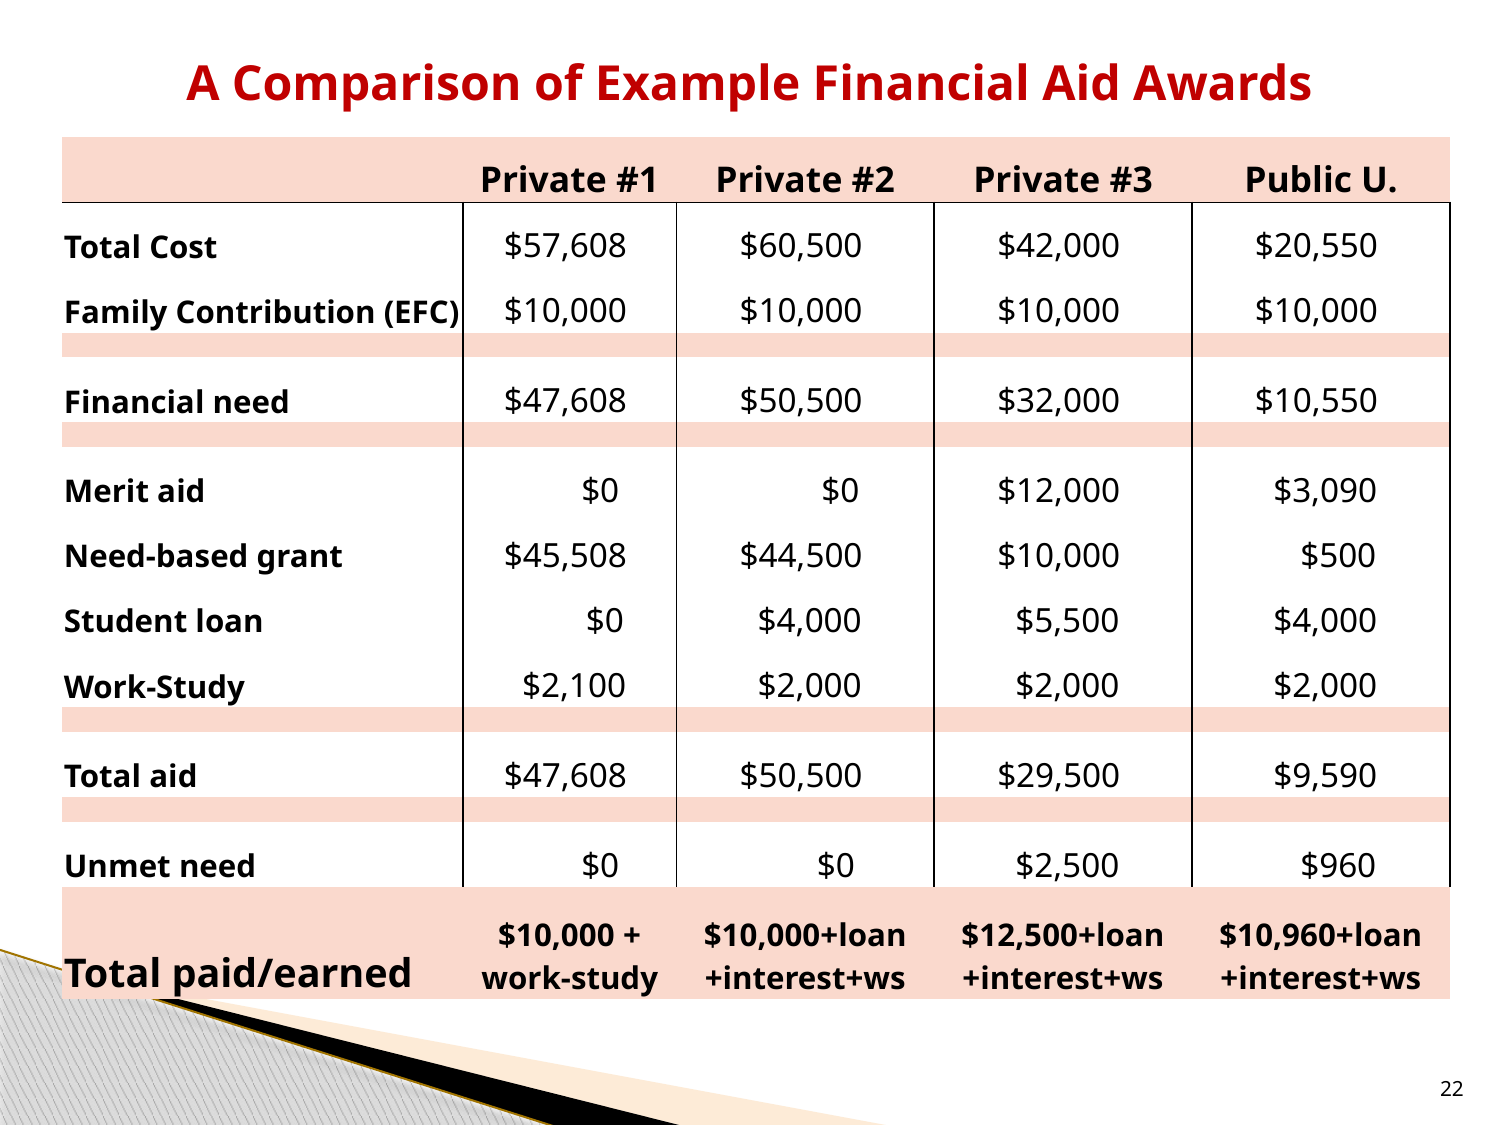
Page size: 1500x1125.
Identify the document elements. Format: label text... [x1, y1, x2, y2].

table_cell Total paid/earned [62, 911, 463, 999]
table_cell $0 [464, 577, 676, 642]
table_cell Unmet need [62, 822, 462, 887]
table_cell $47,608 [464, 732, 676, 797]
table_cell $10,000 [935, 512, 1191, 577]
table_cell [463, 887, 676, 911]
table_cell $10,000 [1193, 268, 1449, 333]
table_cell [464, 333, 676, 357]
table_cell [935, 422, 1191, 447]
table_header Private #1 [463, 137, 676, 202]
table_cell [62, 422, 462, 447]
table_cell [935, 797, 1191, 822]
table_cell [934, 887, 1192, 911]
table_cell $5,500 [935, 577, 1191, 642]
table_cell $2,000 [1193, 642, 1449, 707]
table_cell $4,000 [1193, 577, 1449, 642]
table_cell [1193, 797, 1449, 822]
table_header [62, 137, 463, 202]
table_cell [1193, 707, 1449, 732]
table_cell [935, 333, 1191, 357]
table_cell $10,000+loan +interest+ws [676, 911, 934, 999]
table_cell [464, 797, 676, 822]
table_cell $0 [464, 822, 676, 887]
table_cell Work-Study [62, 642, 462, 707]
table_cell $0 [677, 822, 933, 887]
table_cell [1193, 422, 1449, 447]
table_cell $10,000 [935, 268, 1191, 333]
table_cell Total aid [62, 732, 462, 797]
slide_number 22 [1418, 1051, 1479, 1112]
table_cell $500 [1193, 512, 1449, 577]
table_cell $2,500 [935, 822, 1191, 887]
table_header Private #3 [934, 137, 1192, 202]
table_cell [676, 887, 934, 911]
table_cell $10,000 [677, 268, 933, 333]
table_cell [677, 333, 933, 357]
table_header Public U. [1192, 137, 1450, 202]
table_cell Family Contribution (EFC) [62, 268, 462, 333]
table_cell $12,000 [935, 447, 1191, 512]
table_cell Student loan [62, 577, 462, 642]
table_cell $20,550 [1193, 203, 1449, 268]
table_cell $4,000 [677, 577, 933, 642]
table_cell $960 [1193, 822, 1449, 887]
table_cell $10,960+loan +interest+ws [1192, 911, 1450, 999]
table_cell $0 [677, 447, 933, 512]
table_cell [677, 422, 933, 447]
table_cell [677, 797, 933, 822]
table_cell Merit aid [62, 447, 462, 512]
table_cell $2,000 [935, 642, 1191, 707]
table_cell $29,500 [935, 732, 1191, 797]
table_cell $10,000 + work-study [463, 911, 676, 999]
table_cell $3,090 [1193, 447, 1449, 512]
table_cell Financial need [62, 357, 462, 422]
table_cell $9,590 [1193, 732, 1449, 797]
table_cell $50,500 [677, 732, 933, 797]
table_cell [1193, 333, 1449, 357]
table_cell $42,000 [935, 203, 1191, 268]
table_cell [1192, 887, 1450, 911]
table_cell $10,550 [1193, 357, 1449, 422]
table_cell [464, 422, 676, 447]
table_cell [62, 797, 462, 822]
table_cell [62, 887, 463, 911]
table_cell $57,608 [464, 203, 676, 268]
table_cell Need-based grant [62, 512, 462, 577]
table_header Private #2 [676, 137, 934, 202]
table_cell [62, 333, 462, 357]
table_cell [677, 707, 933, 732]
title A Comparison of Example Financial Aid Awards [75, 24, 1425, 137]
table_cell $10,000 [464, 268, 676, 333]
table_cell $2,100 [464, 642, 676, 707]
table_cell [464, 707, 676, 732]
table_cell $47,608 [464, 357, 676, 422]
table_cell $60,500 [677, 203, 933, 268]
table_cell [62, 707, 462, 732]
table_cell $44,500 [677, 512, 933, 577]
table_cell $2,000 [677, 642, 933, 707]
table_cell $32,000 [935, 357, 1191, 422]
table_cell $0 [464, 447, 676, 512]
table_cell [935, 707, 1191, 732]
table_cell $50,500 [677, 357, 933, 422]
table_cell $45,508 [464, 512, 676, 577]
table_cell Total Cost [62, 203, 462, 268]
table_cell $12,500+loan +interest+ws [934, 911, 1192, 999]
